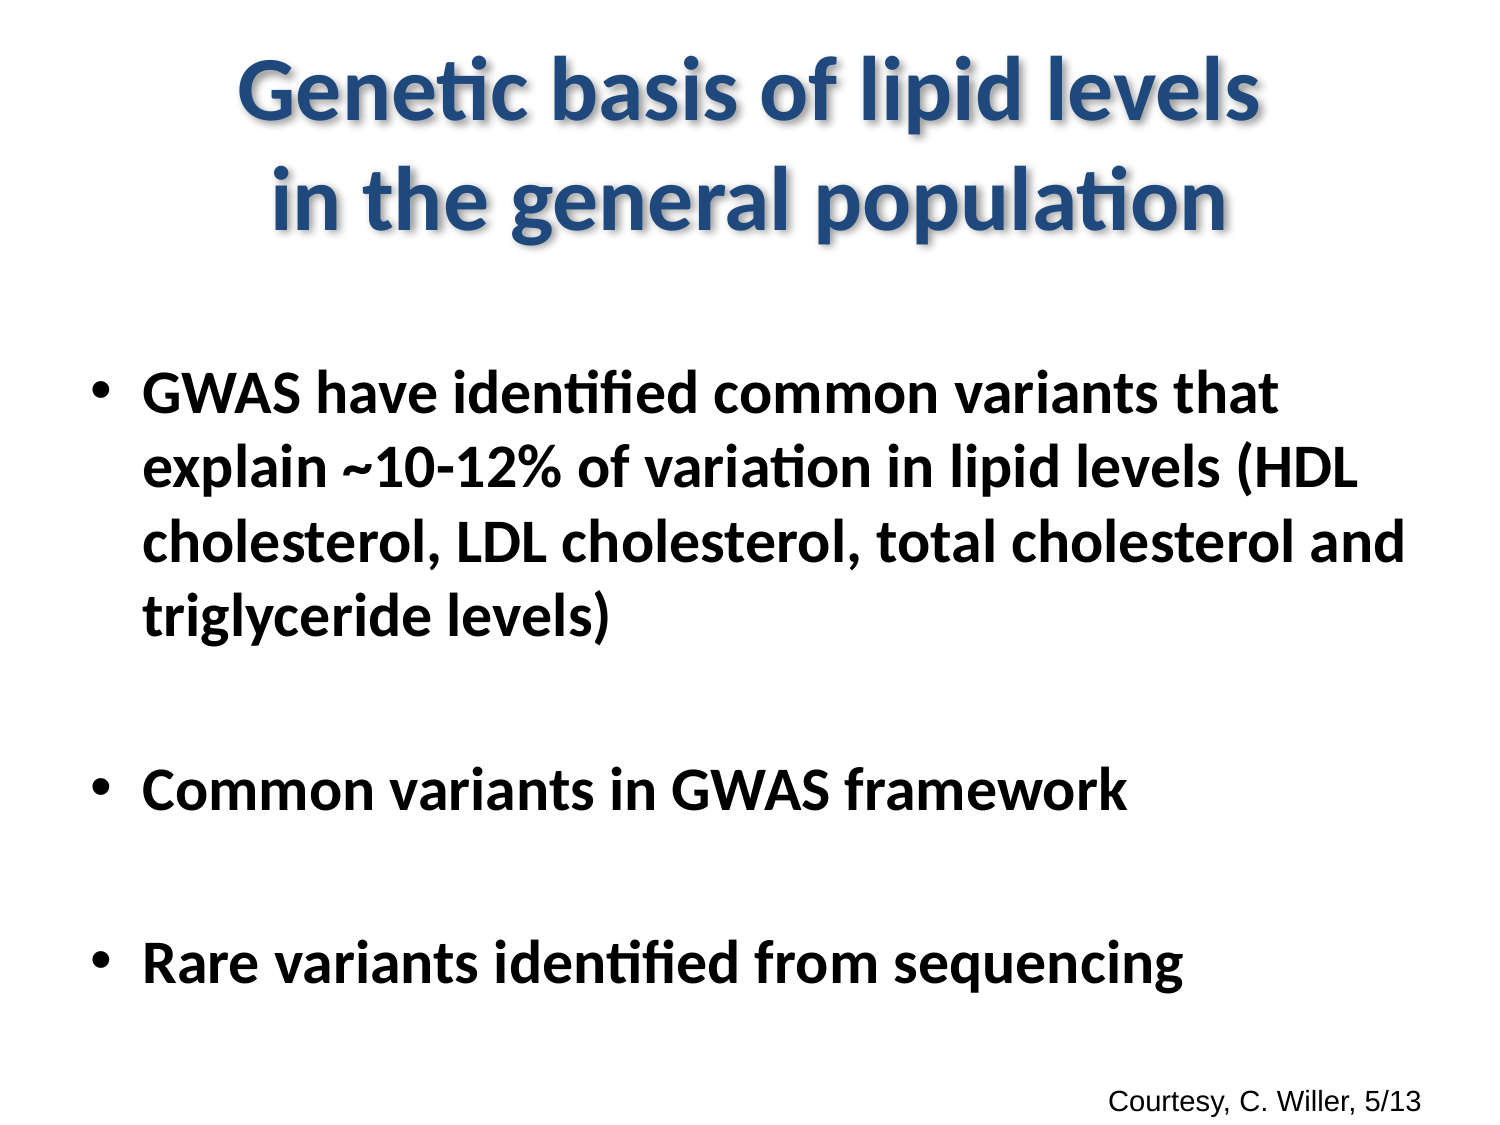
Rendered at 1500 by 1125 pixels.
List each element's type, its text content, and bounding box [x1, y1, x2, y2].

list GWAS have identified common variants that explain ~10-12% of variation in lipid levels (HDL cholesterol, LDL cholesterol, total cholesterol and triglyceride levels) Common variants in GWAS framework Rare variants identified from sequencing [75, 343, 1425, 1005]
title Genetic basis of lipid levels in the general population [75, 45, 1425, 233]
text_box Courtesy, C. Willer, 5/13 [1093, 1074, 1467, 1125]
